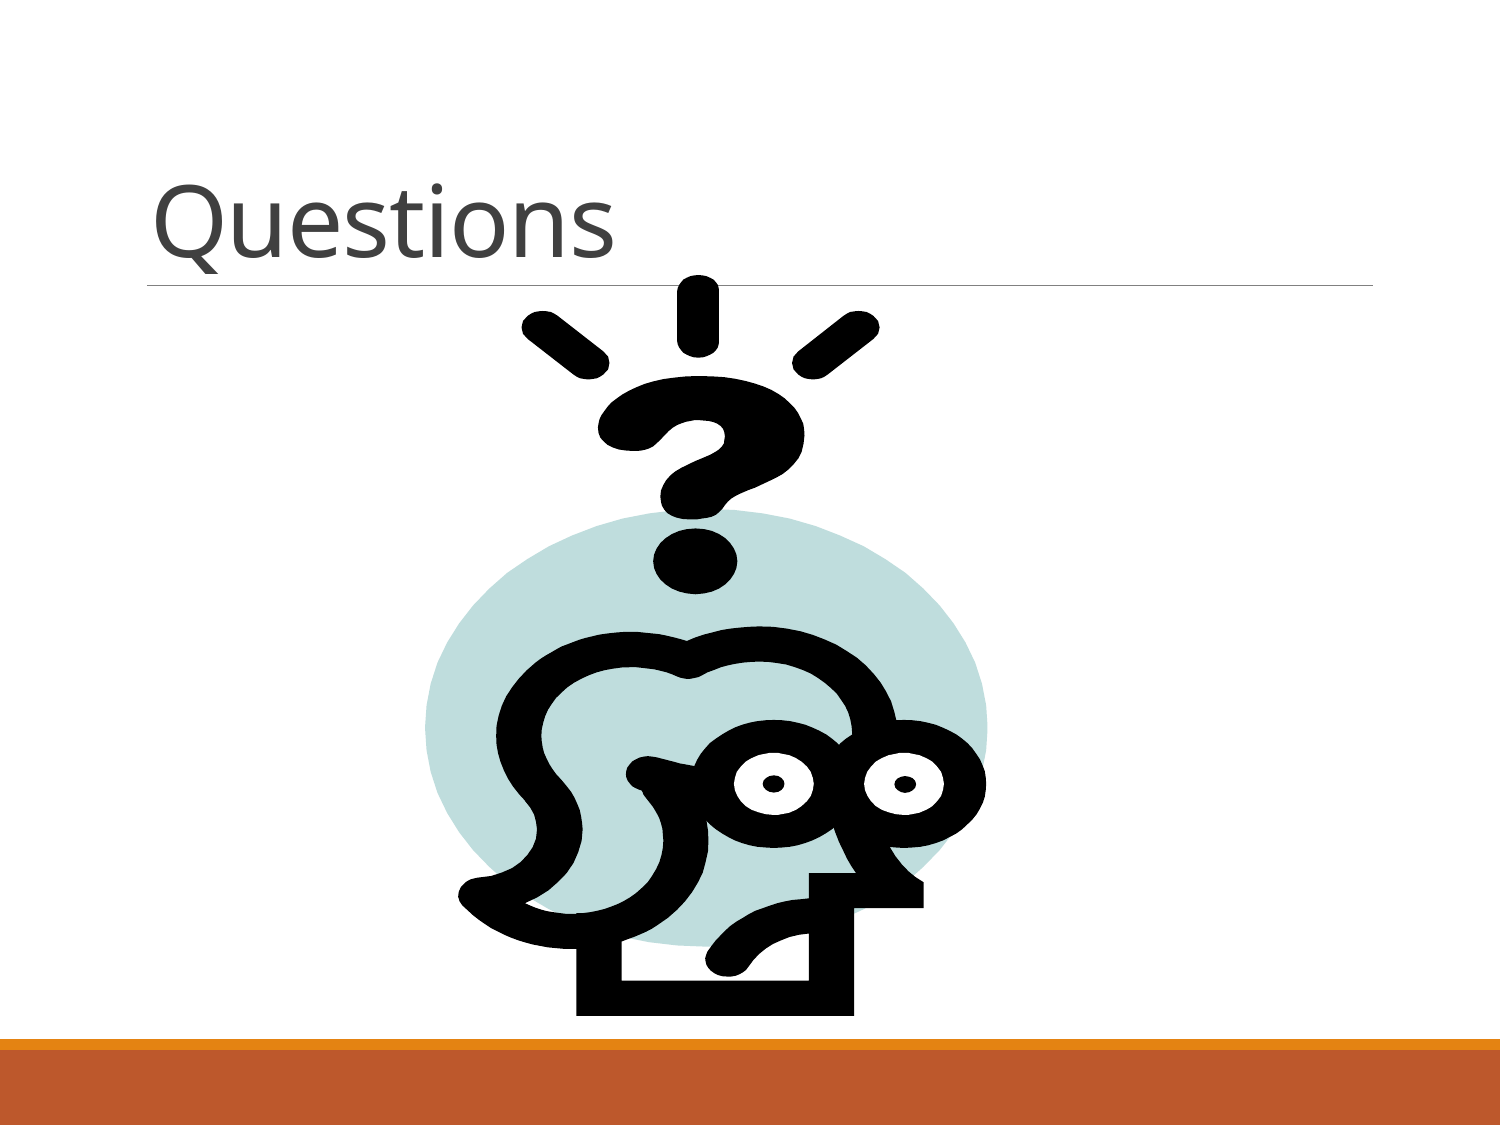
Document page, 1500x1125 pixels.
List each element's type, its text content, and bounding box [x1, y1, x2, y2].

title Questions [135, 47, 1373, 285]
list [424, 274, 988, 1017]
